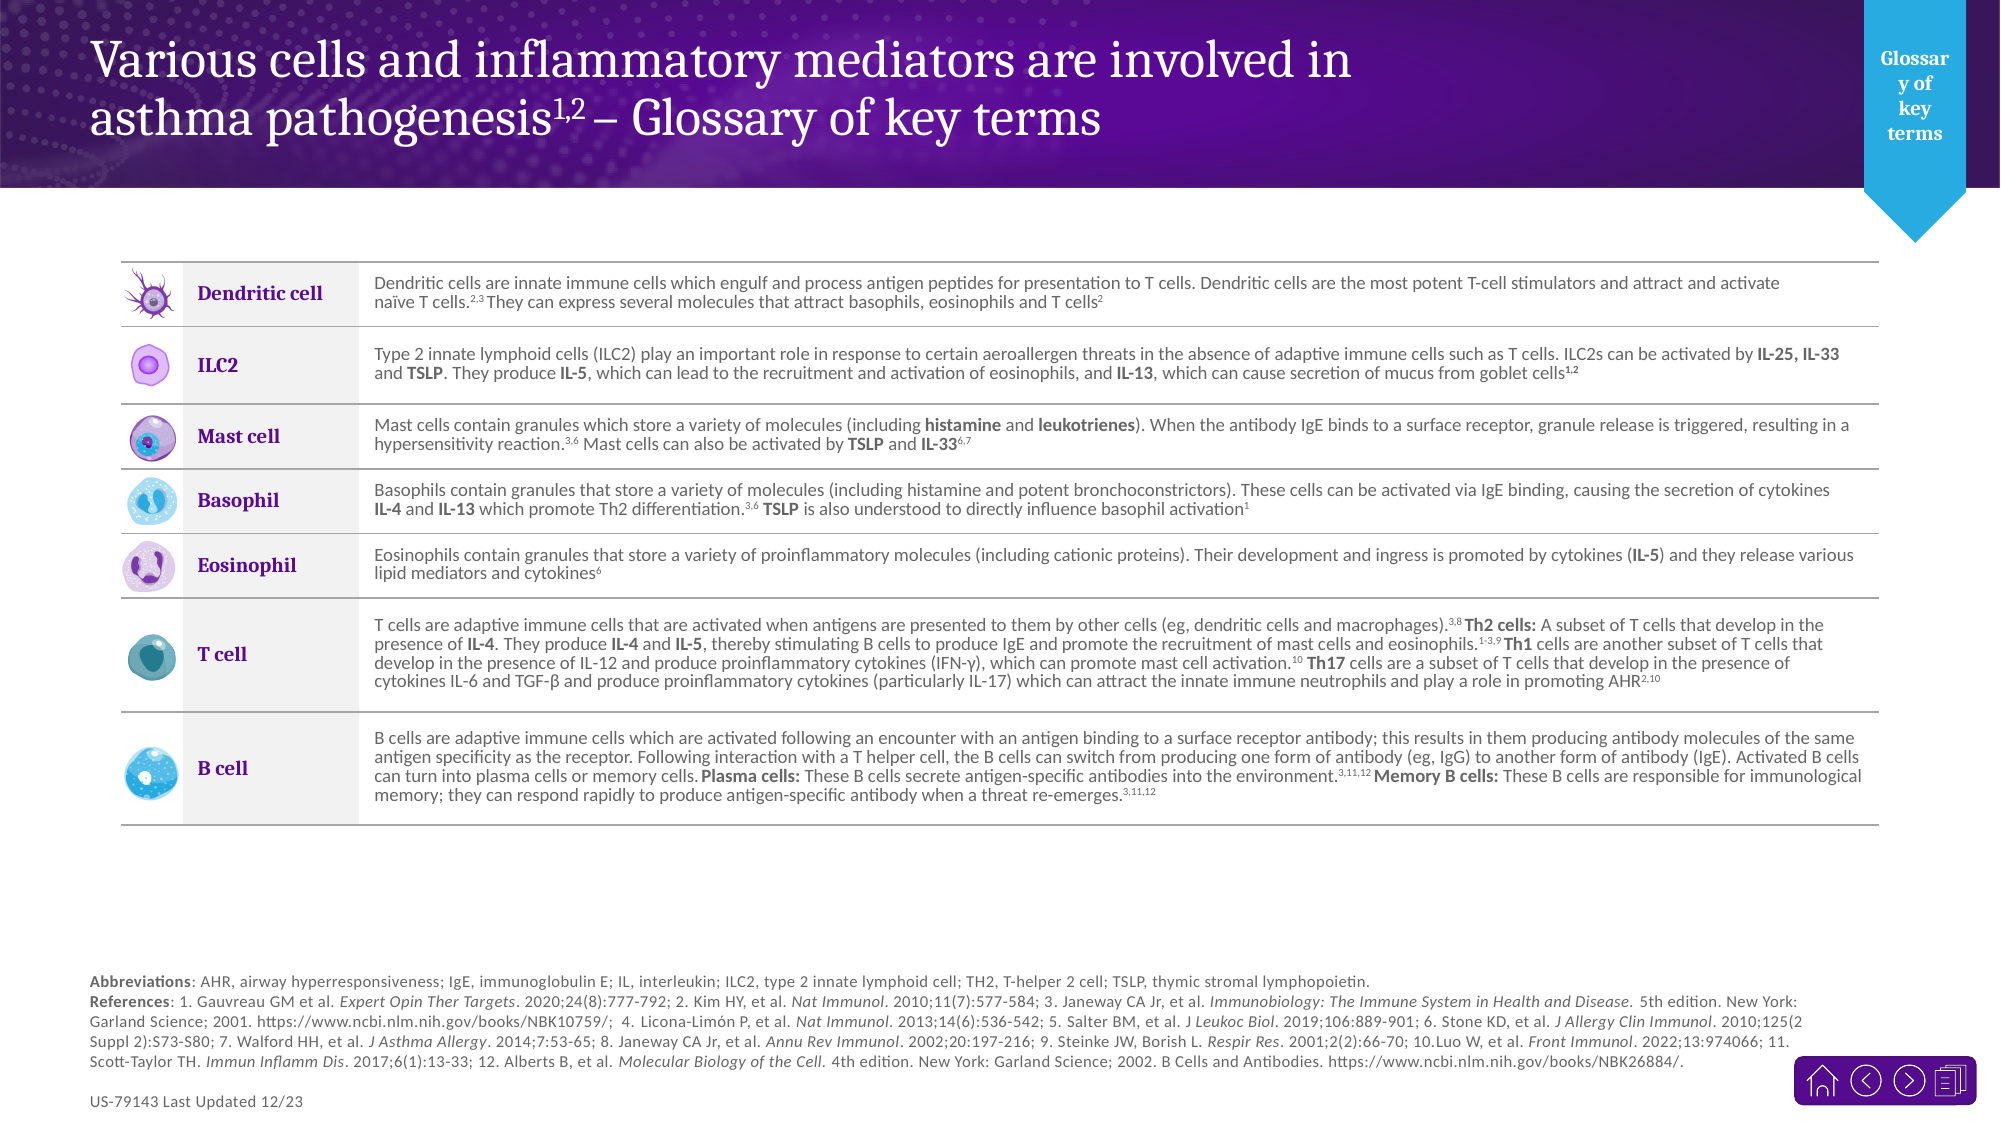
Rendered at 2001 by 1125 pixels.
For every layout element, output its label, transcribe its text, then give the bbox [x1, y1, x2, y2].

table_cell [121, 713, 183, 824]
table_cell ILC2 [183, 327, 359, 403]
table_cell Eosinophil [183, 534, 359, 597]
table_cell [121, 599, 183, 711]
text_box Glossary of key terms [1864, 0, 1967, 243]
table_header Dendritic cells are innate immune cells which engulf and process antigen peptides for presentation to T cells. Dendritic cells are the most potent T-cell stimulators and attract and activate naïve T cells.2,3 They can express several molecules that attract basophils, eosinophils and T cells2 [359, 263, 1879, 326]
table_cell Mast cell [183, 405, 359, 468]
table_cell B cells are adaptive immune cells which are activated following an encounter with an antigen binding to a surface receptor antibody; this results in them producing antibody molecules of the same antigen specificity as the receptor. Following interaction with a T helper cell, the B cells can switch from producing one form of antibody (eg, IgG) to another form of antibody (IgE). Activated B cells can turn into plasma cells or memory cells. Plasma cells: These B cells secrete antigen-specific antibodies into the environment.3,11,12 Memory B cells: These B cells are responsible for immunological memory; they can respond rapidly to produce antigen-specific antibody when a threat re-emerges.3,11,12 [359, 713, 1879, 824]
table_cell [121, 405, 183, 468]
table_cell T cell [183, 599, 359, 711]
table_cell Type 2 innate lymphoid cells (ILC2) play an important role in response to certain aeroallergen threats in the absence of adaptive immune cells such as T cells. ILC2s can be activated by IL-25, IL-33 and TSLP. They produce IL-5, which can lead to the recruitment and activation of eosinophils, and IL-13, which can cause secretion of mucus from goblet cells1,2 [359, 327, 1879, 403]
table_cell [121, 327, 183, 403]
table_header Dendritic cell [183, 263, 359, 326]
picture [125, 409, 178, 464]
picture [1967, 0, 2000, 188]
table_cell Mast cells contain granules which store a variety of molecules (including histamine and leukotrienes). When the antibody IgE binds to a surface receptor, granule release is triggered, resulting in a hypersensitivity reaction.3,6 Mast cells can also be activated by TSLP and IL-336,7 [359, 405, 1879, 468]
table_cell Eosinophils contain granules that store a variety of proinflammatory molecules (including cationic proteins). Their development and ingress is promoted by cytokines (IL-5) and they release various lipid mediators and cytokines6 [359, 534, 1879, 597]
table_cell [121, 534, 183, 597]
title Various cells and inflammatory mediators are involved in asthma pathogenesis1,2 – Glossary of key terms [89, 29, 1508, 148]
table_cell T cells are adaptive immune cells that are activated when antigens are presented to them by other cells (eg, dendritic cells and macrophages).3,8 Th2 cells: A subset of T cells that develop in the presence of IL-4. They produce IL-4 and IL-5, thereby stimulating B cells to produce IgE and promote the recruitment of mast cells and eosinophils.1-3,9 Th1 cells are another subset of T cells that develop in the presence of IL-12 and produce proinflammatory cytokines (IFN-γ), which can promote mast cell activation.10 Th17 cells are a subset of T cells that develop in the presence of cytokines IL-6 and TGF-β and produce proinflammatory cytokines (particularly IL-17) which can attract the innate immune neutrophils and play a role in promoting AHR2,10 [359, 599, 1879, 711]
table_header [121, 263, 183, 326]
picture [121, 263, 177, 322]
picture [0, 0, 1864, 188]
table_cell Basophils contain granules that store a variety of molecules (including histamine and potent bronchoconstrictors). These cells can be activated via IgE binding, causing the secretion of cytokines IL-4 and IL-13 which promote Th2 differentiation.3,6 TSLP is also understood to directly influence basophil activation1 [359, 470, 1879, 533]
picture [124, 471, 180, 530]
picture [128, 634, 176, 681]
picture [121, 536, 178, 595]
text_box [1795, 1057, 1976, 1105]
table_cell Basophil [183, 470, 359, 533]
table_cell [121, 470, 183, 533]
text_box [131, 345, 169, 386]
text_box Abbreviations: AHR, airway hyperresponsiveness; IgE, immunoglobulin E; IL, interleukin; ILC2, type 2 innate lymphoid cell; TH2, T-helper 2 cell; TSLP, thymic stromal lymphopoietin. References: 1. Gauvreau GM et al. Expert Opin Ther Targets. 2020;24(8):777-792; 2. Kim HY, et al. Nat Immunol. 2010;11(7):577-584; 3. Janeway CA Jr, et al. Immunobiology: The Immune System in Health and Disease. 5th edition. New York: Garland Science; 2001. https://www.ncbi.nlm.nih.gov/books/NBK10759/; 4. Licona-Limón P, et al. Nat Immunol. 2013;14(6):536-542; 5. Salter BM, et al. J Leukoc Biol. 2019;106:889-901; 6. Stone KD, et al. J Allergy Clin Immunol. 2010;125(2 Suppl 2):S73-S80; 7. Walford HH, et al. J Asthma Allergy. 2014;7:53-65; 8. Janeway CA Jr, et al. Annu Rev Immunol. 2002;20:197-216; 9. Steinke JW, Borish L. Respir Res. 2001;2(2):66-70; 10.Luo W, et al. Front Immunol. 2022;13:974066; 11. Scott-Taylor TH. Immun Inflamm Dis. 2017;6(1):13-33; 12. Alberts B, et al. Molecular Biology of the Cell. 4th edition. New York: Garland Science; 2002. B Cells and Antibodies. https://www.ncbi.nlm.nih.gov/books/NBK26884/. US-79143 Last Updated 12/23 [89, 1033, 1815, 1111]
picture [124, 743, 180, 804]
table_cell B cell [183, 713, 359, 824]
